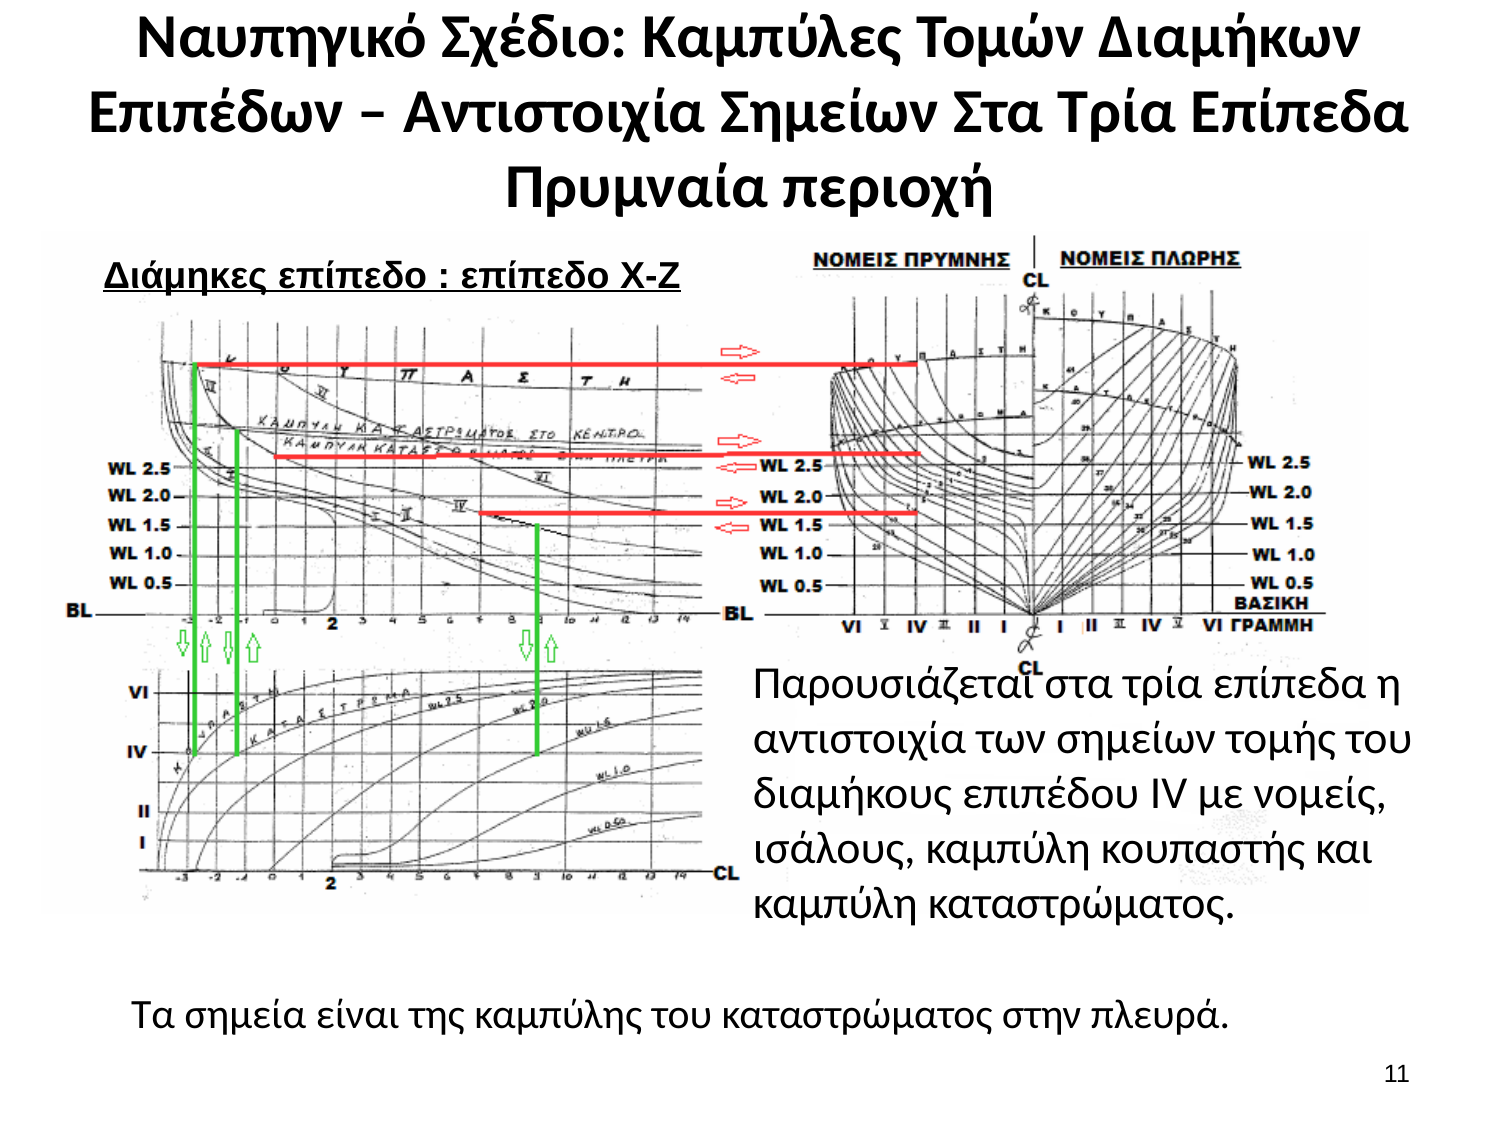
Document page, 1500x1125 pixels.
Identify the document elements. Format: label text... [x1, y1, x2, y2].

text_box Παρουσιάζεται στα τρία επίπεδα η αντιστοιχία των σημείων τομής του διαμήκους επιπέδου IV με νομείς, ισάλους, καμπύλη κουπαστής και καμπύλη καταστρώματος. [738, 645, 1471, 935]
slide_number 10 [1074, 1042, 1425, 1103]
title Ναυπηγικό Σχέδιο: Καμπύλες Τομών Διαμήκων Επιπέδων – Αντιστοιχία Σημείων Στα Τρία Επίπεδα Πρυμναία περιοχή [0, 19, 1500, 197]
text_box Τα σημεία είναι της καμπύλης του καταστρώματος στην πλευρά. [116, 979, 1246, 1044]
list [40, 231, 1373, 921]
